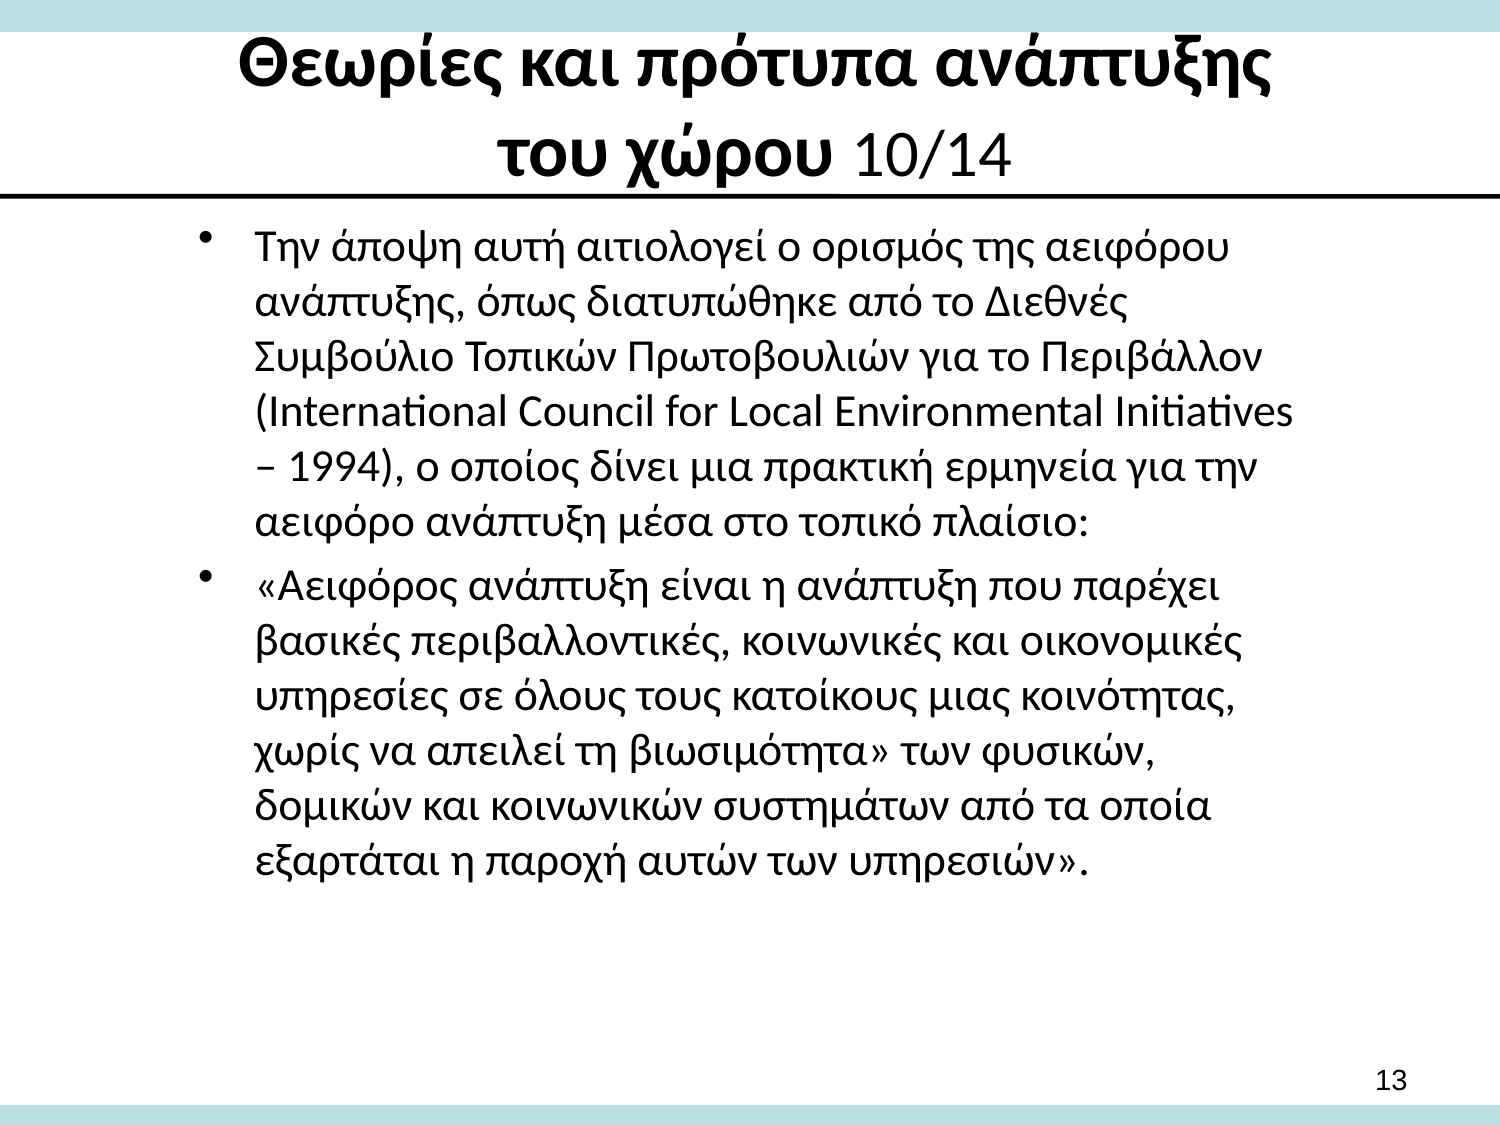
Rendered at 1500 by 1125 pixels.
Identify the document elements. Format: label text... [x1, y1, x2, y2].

title Θεωρίες και πρότυπα ανάπτυξης του χώρου 10/14 [183, 31, 1329, 173]
list Την άποψη αυτή αιτιολογεί ο ορισμός της αειφόρου ανάπτυξης, όπως διατυπώθηκε από το Διεθνές Συμβούλιο Τοπικών Πρωτοβουλιών για το Περιβάλλον (International Council for Local Environmental Initiatives – 1994), ο οποίος δίνει μια πρακτική ερμηνεία για την αειφόρο ανάπτυξη μέσα στο τοπικό πλαίσιο: «Αειφόρος ανάπτυξη είναι η ανάπτυξη που παρέχει βασικές περιβαλλοντικές, κοινωνικές και οικονομικές υπηρεσίες σε όλους τους κατοίκους μιας κοινότητας, χωρίς να απειλεί τη βιωσιμότητα» των φυσικών, δομικών και κοινωνικών συστημάτων από τα οποία εξαρτάται η παροχή αυτών των υπηρεσιών». [183, 208, 1329, 1005]
slide_number 13 [1074, 1050, 1426, 1095]
